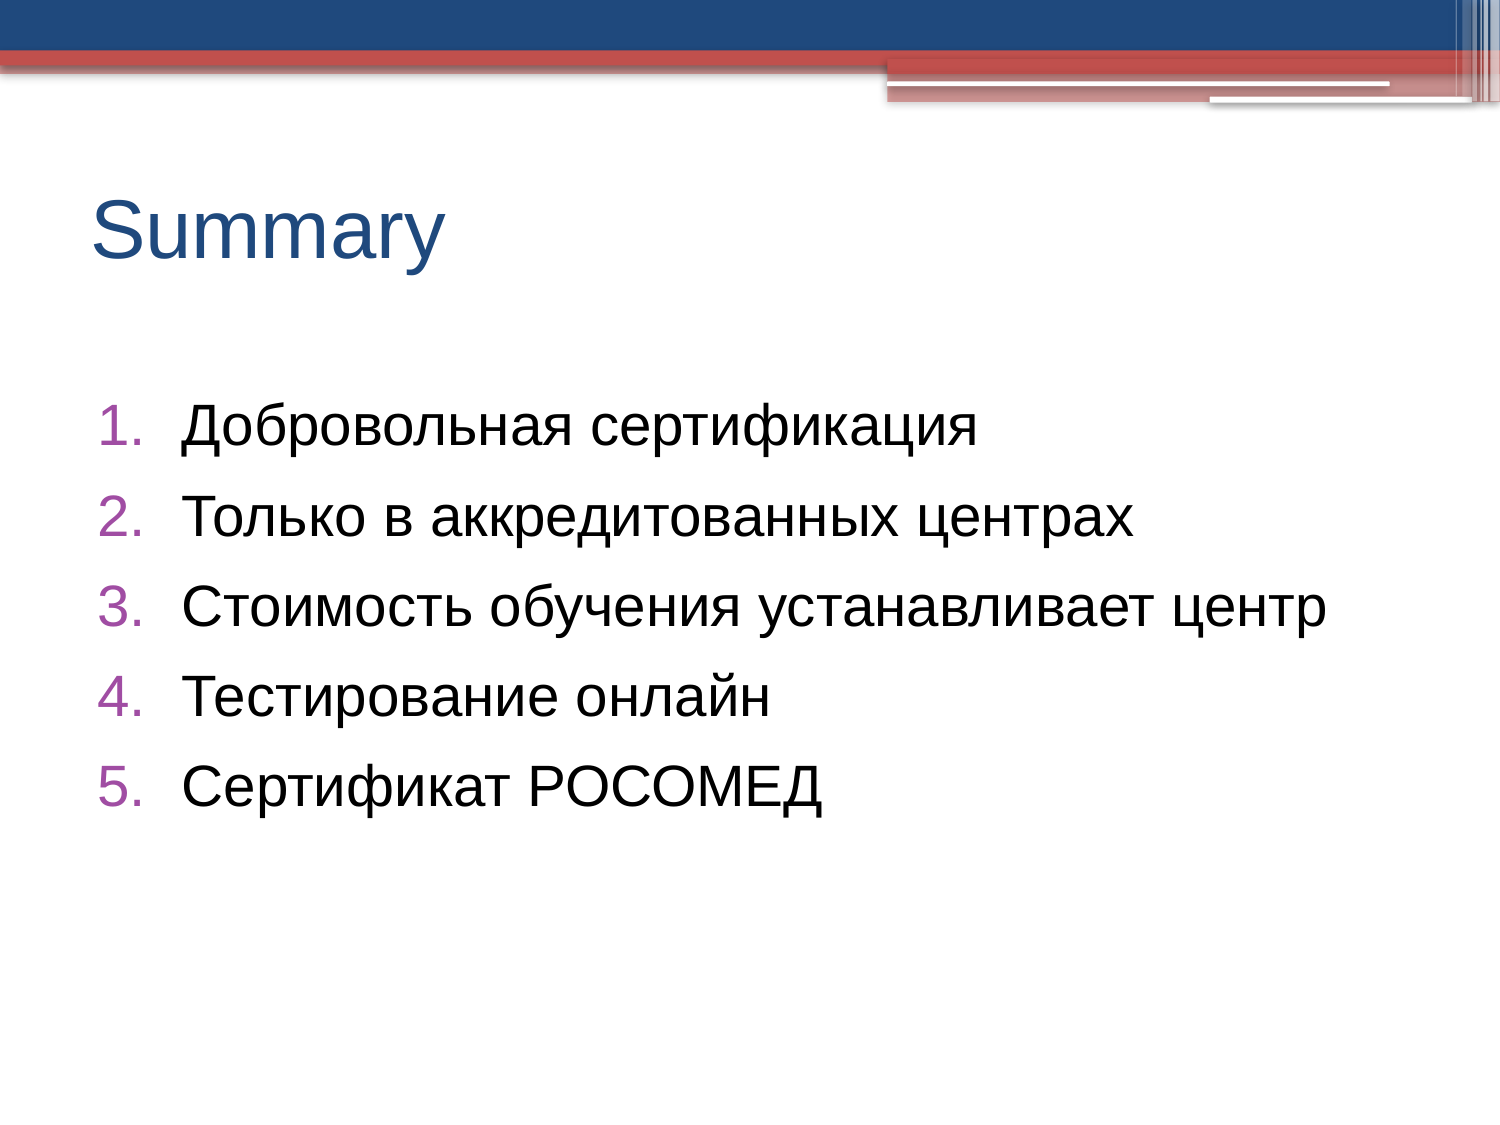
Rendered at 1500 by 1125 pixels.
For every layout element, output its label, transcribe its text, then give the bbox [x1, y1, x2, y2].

title Summary [75, 137, 1425, 313]
text_box Добровольная сертификация Только в аккредитованных центрах Стоимость обучения устанавливает центр Тестирование онлайн Сертификат РОСОМЕД [64, 366, 1376, 1000]
